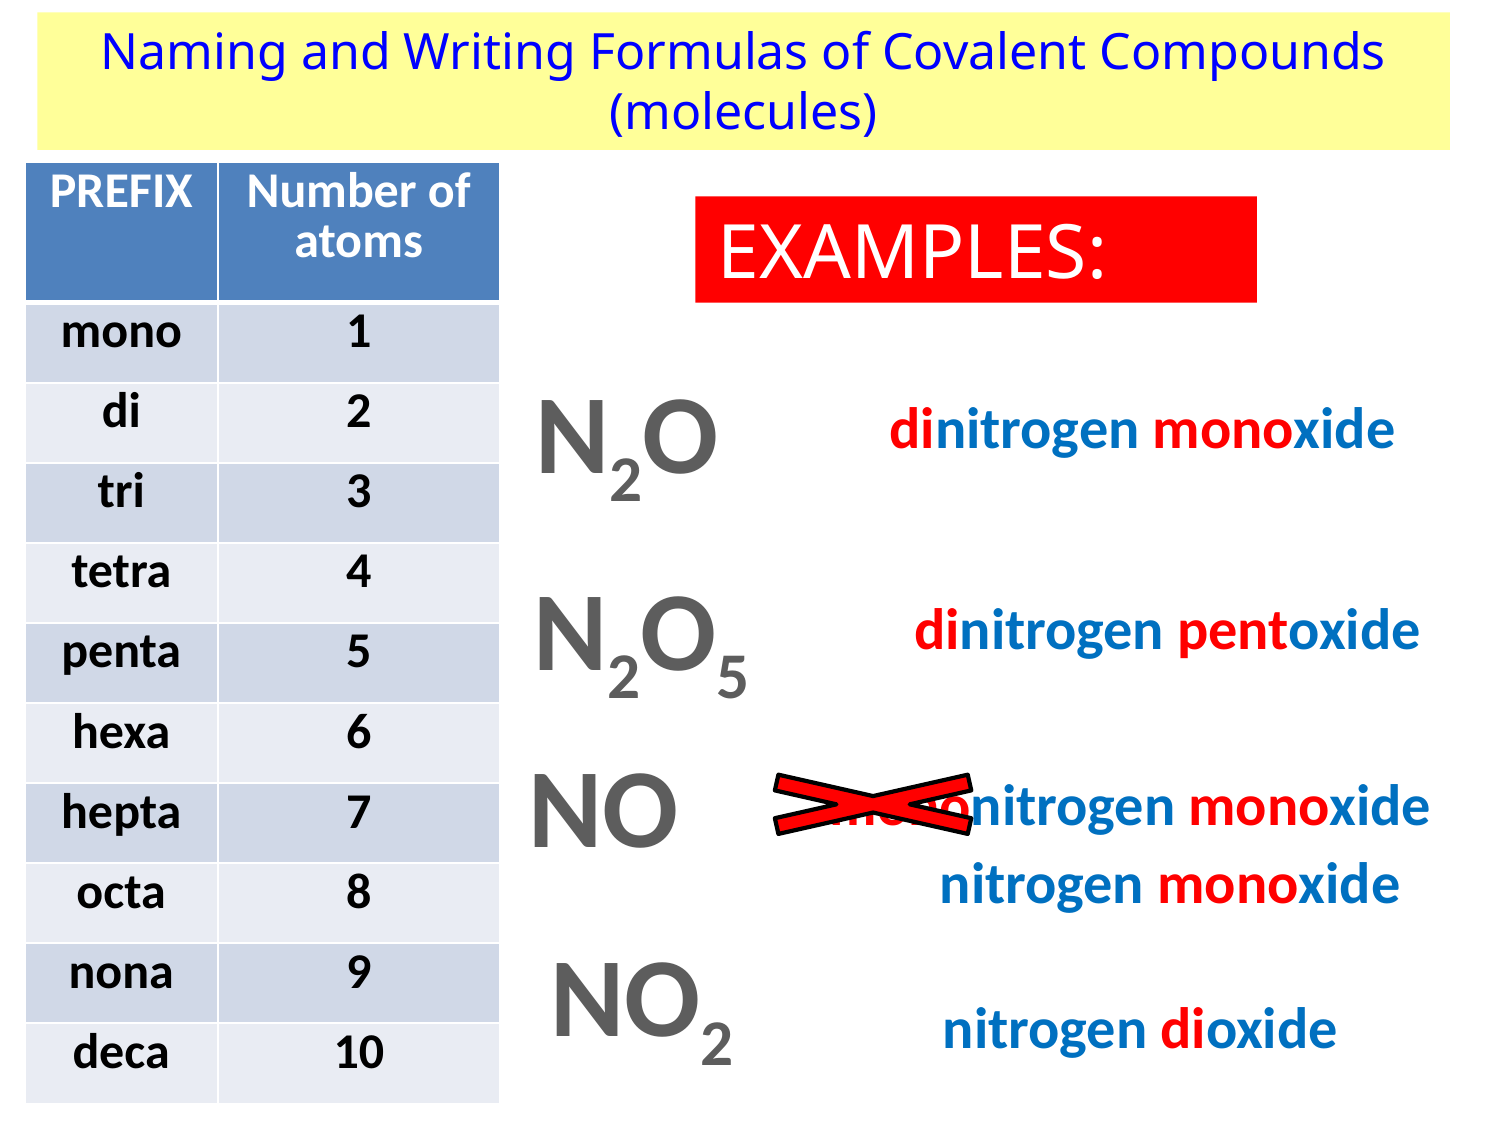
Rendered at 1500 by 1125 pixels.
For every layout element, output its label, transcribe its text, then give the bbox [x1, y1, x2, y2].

text_box [772, 772, 974, 836]
table_cell 7 [219, 784, 499, 862]
table_cell hexa [26, 704, 217, 782]
text_box NO [513, 727, 694, 878]
table_header Number of atoms [219, 163, 499, 300]
table_cell hepta [26, 784, 217, 862]
table_cell 5 [219, 624, 499, 702]
text_box nitrogen monoxide [925, 837, 1416, 923]
table_header PREFIX [26, 163, 217, 300]
table_cell nona [26, 944, 217, 1022]
text_box nitrogen dioxide [927, 982, 1353, 1068]
table_cell octa [26, 864, 217, 942]
table_cell deca [26, 1024, 217, 1103]
table_cell mono [26, 305, 217, 382]
text_box N2O [520, 353, 734, 523]
table_cell tri [26, 464, 217, 542]
table_cell 9 [219, 944, 499, 1022]
table_cell di [26, 384, 217, 462]
text_box dinitrogen monoxide [875, 382, 1411, 468]
table_cell 3 [219, 464, 499, 542]
text_box mononitrogen monoxide [815, 759, 1446, 845]
text_box NO2 [535, 916, 749, 1086]
table_cell 4 [219, 544, 499, 622]
table_cell 8 [219, 864, 499, 942]
text_box N2O5 [518, 550, 765, 720]
table_cell 2 [219, 384, 499, 462]
table_cell tetra [26, 544, 217, 622]
list EXAMPLES: [695, 196, 1257, 303]
table_cell penta [26, 624, 217, 702]
table_cell 6 [219, 704, 499, 782]
table_cell 10 [219, 1024, 499, 1103]
text_box Naming and Writing Formulas of Covalent Compounds (molecules) [37, 12, 1450, 150]
text_box dinitrogen pentoxide [899, 583, 1436, 669]
table_cell 1 [219, 305, 499, 382]
